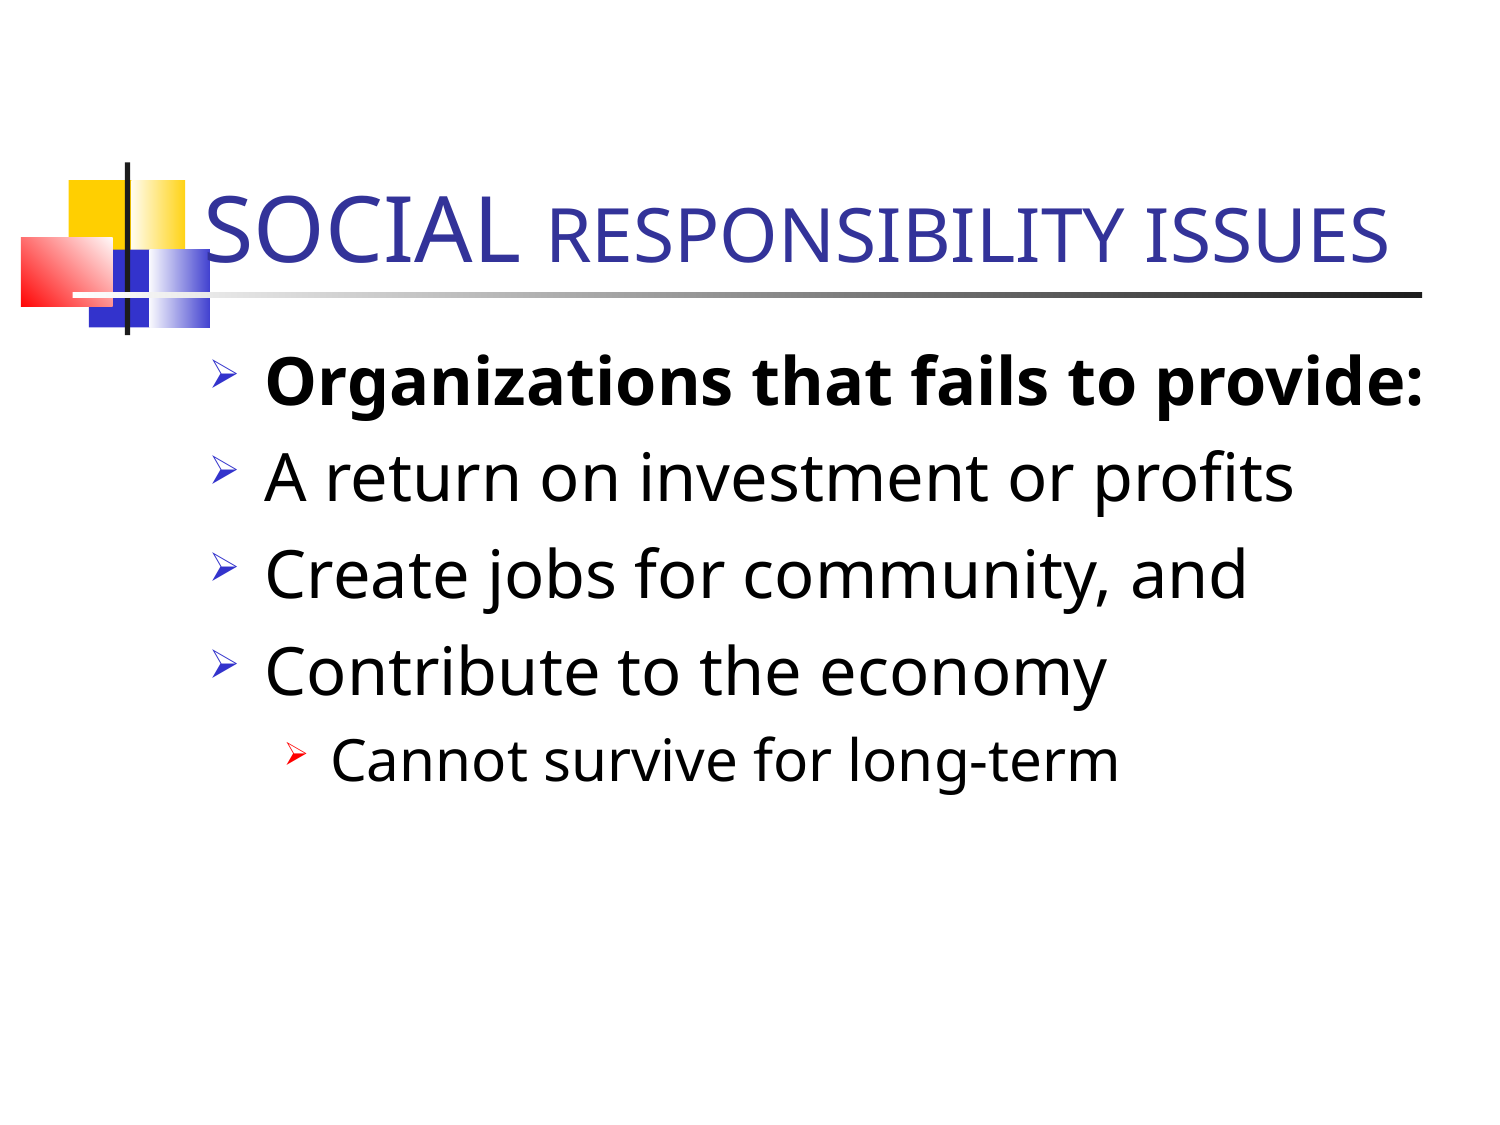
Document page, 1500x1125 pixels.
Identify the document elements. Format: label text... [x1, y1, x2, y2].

title SOCIAL RESPONSIBILITY ISSUES [188, 100, 1468, 289]
list Organizations that fails to provide: A return on investment or profits Create jobs for community, and Contribute to the economy Cannot survive for long-term [193, 330, 1470, 1007]
